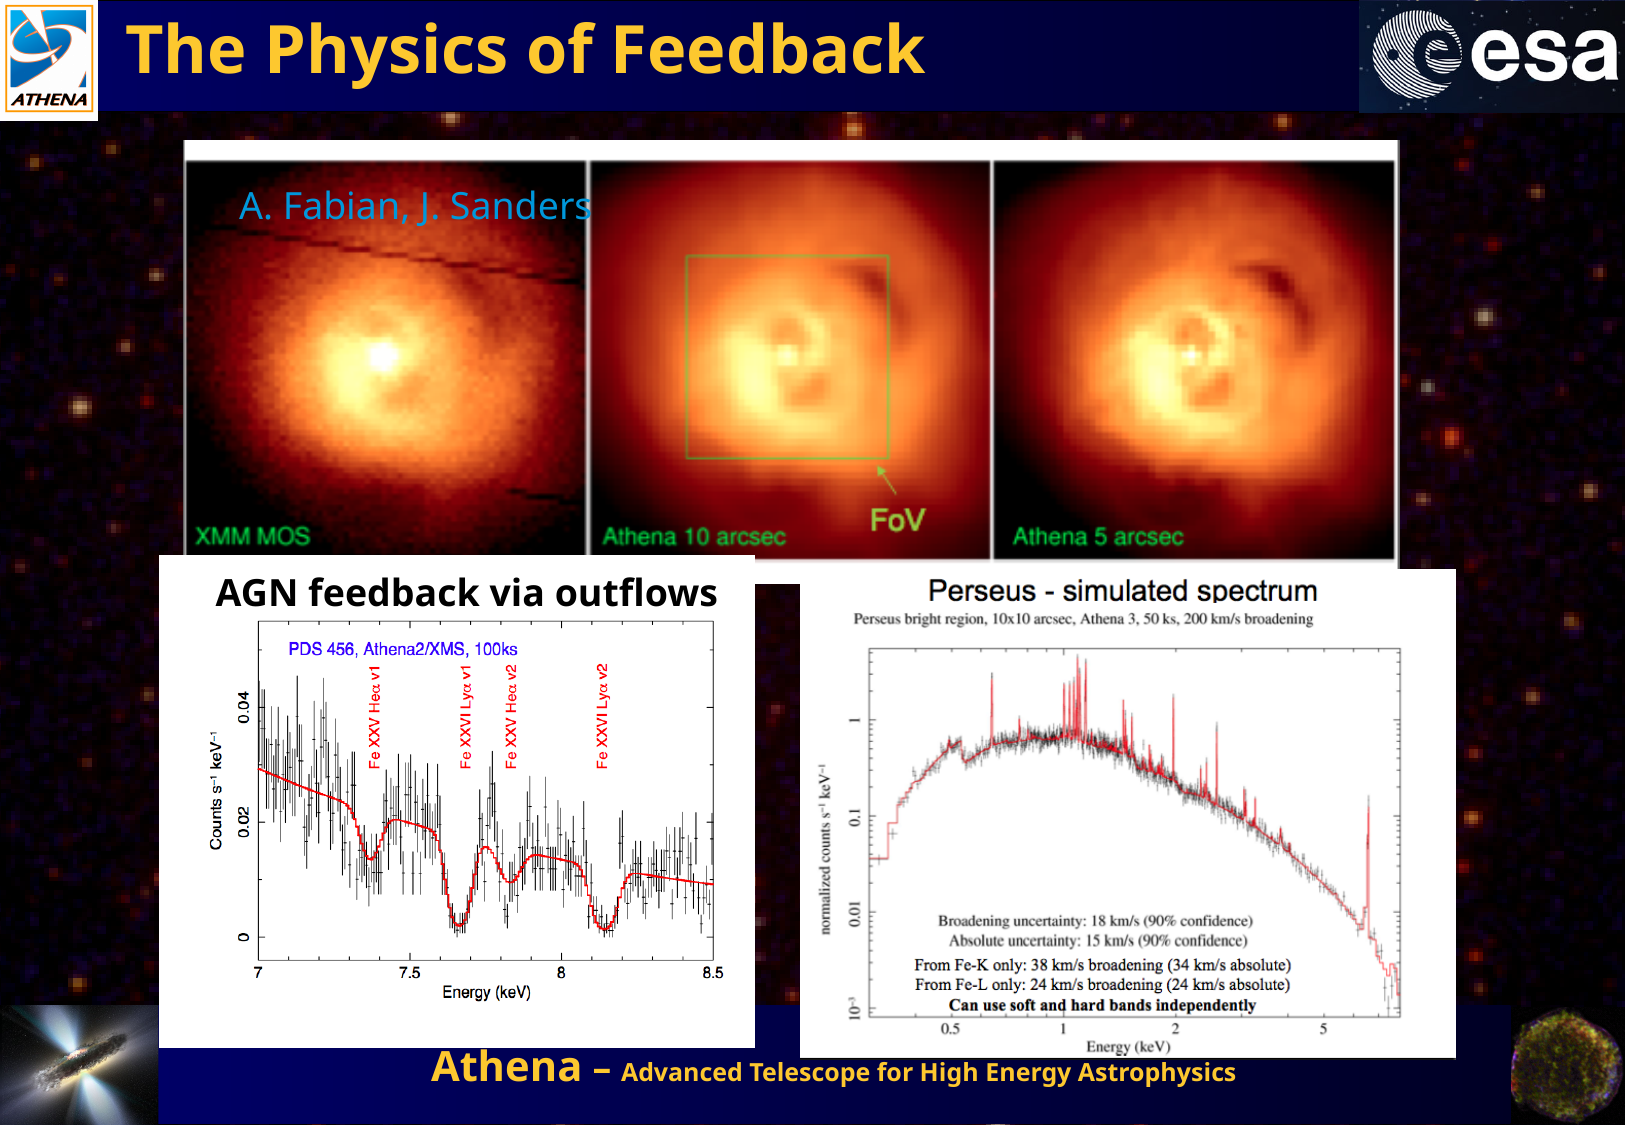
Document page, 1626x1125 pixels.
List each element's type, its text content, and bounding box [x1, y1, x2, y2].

text_box The Physics of Feedback [110, 0, 1213, 94]
picture [0, 0, 1625, 1125]
